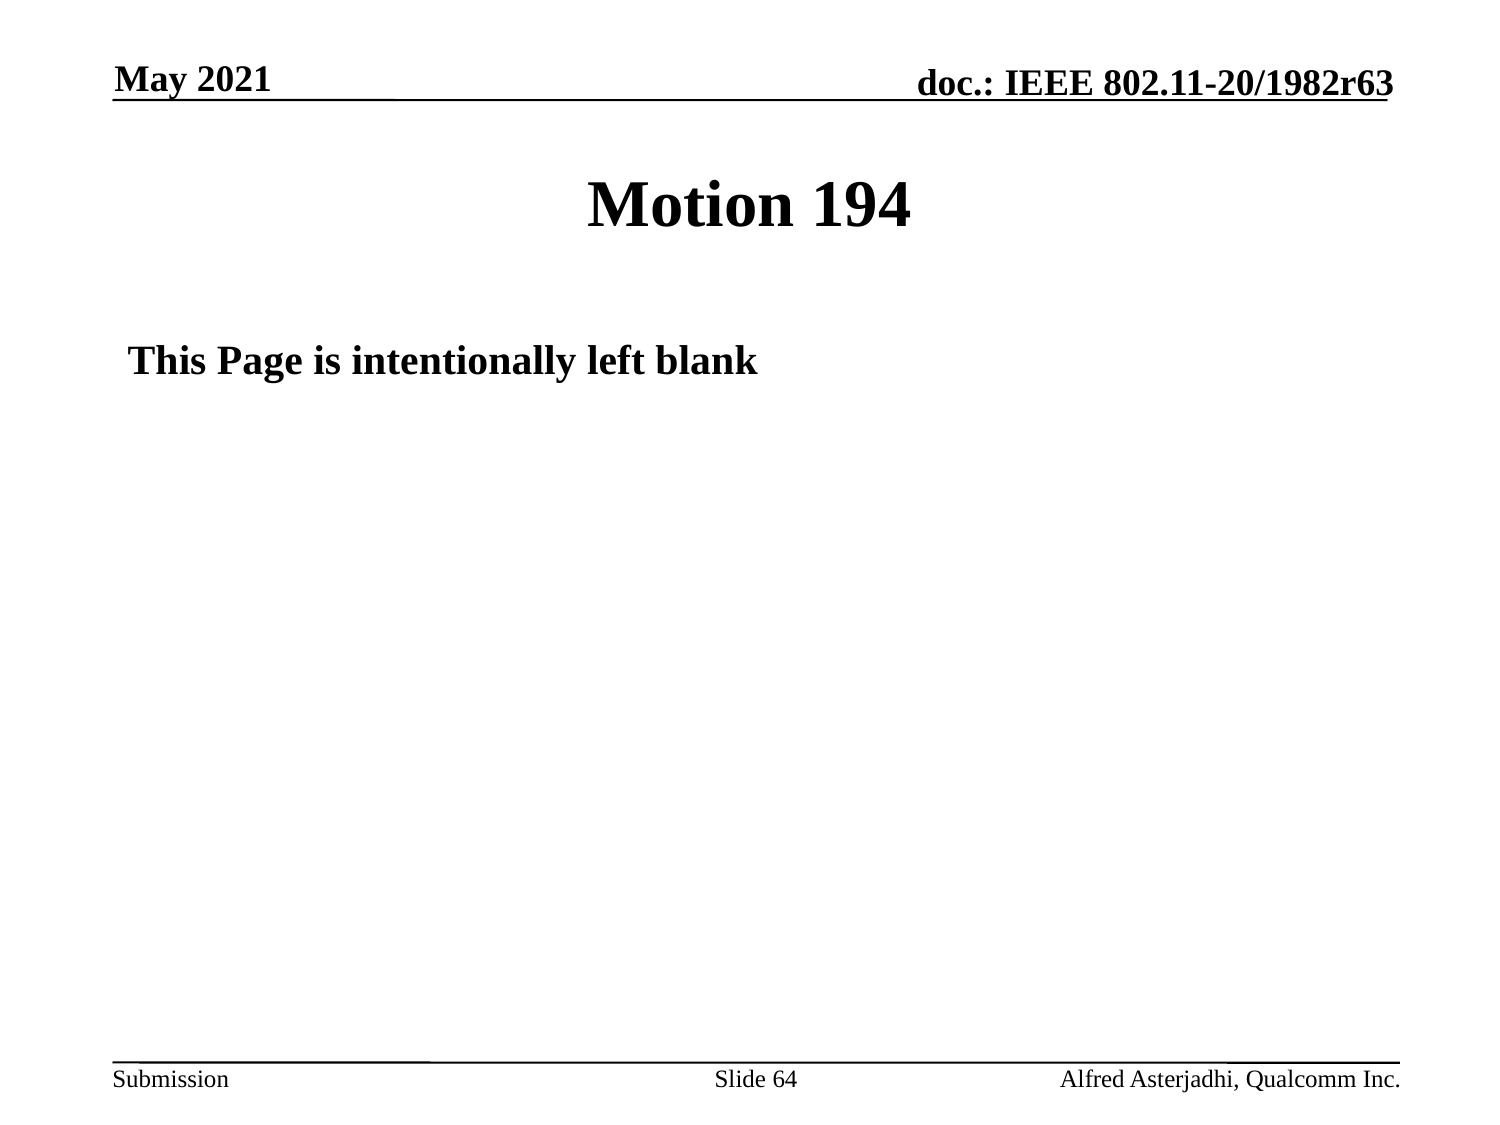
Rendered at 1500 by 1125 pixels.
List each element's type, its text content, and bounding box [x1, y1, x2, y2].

footer Alfred Asterjadhi, Qualcomm Inc. [878, 1061, 1402, 1093]
title Motion 194 [112, 112, 1388, 288]
slide_number Slide 64 [712, 1061, 800, 1123]
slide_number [114, 54, 423, 100]
list This Page is intentionally left blank [112, 324, 1388, 1000]
